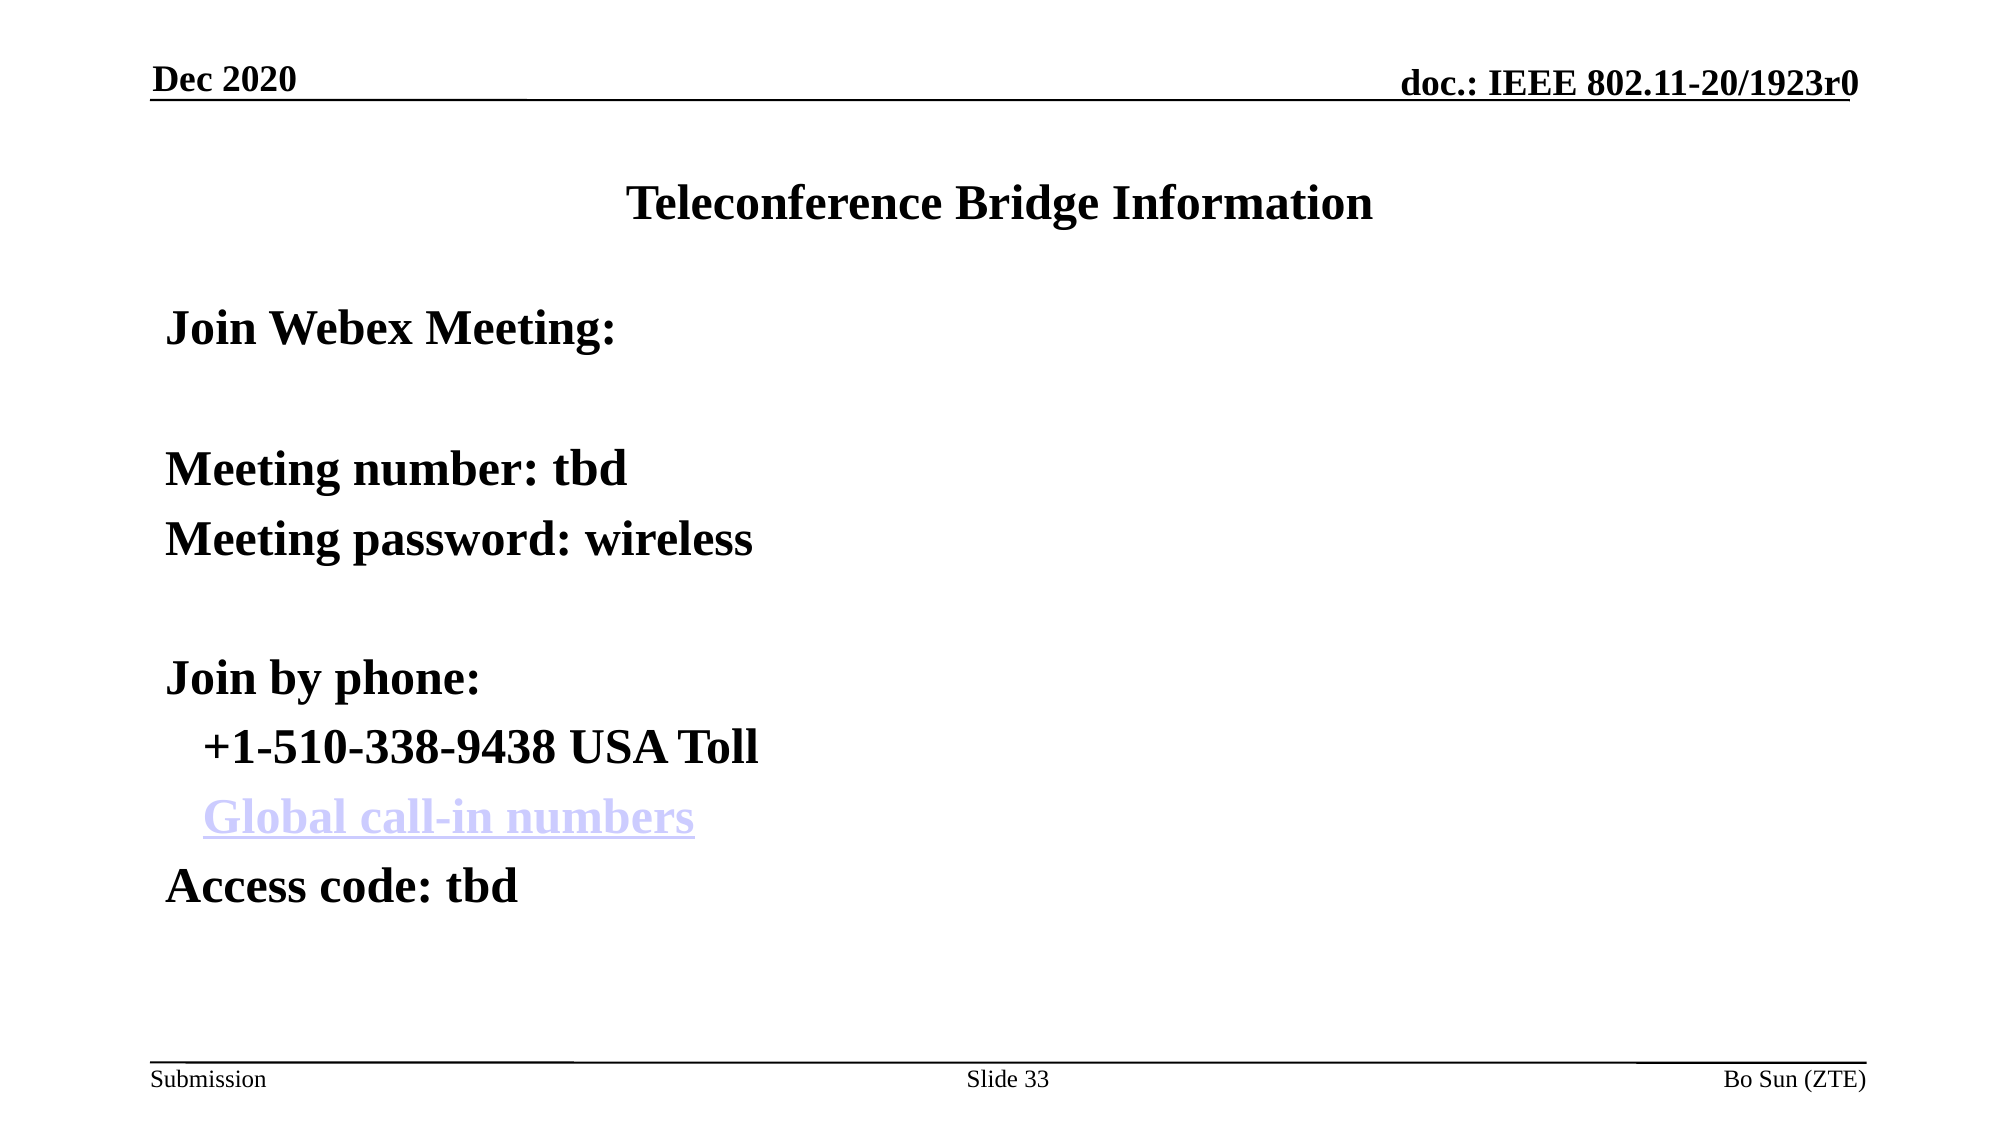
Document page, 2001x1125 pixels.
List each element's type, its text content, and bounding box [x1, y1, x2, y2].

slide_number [152, 54, 563, 100]
title Teleconference Bridge Information [149, 112, 1850, 287]
slide_number Slide 33 [949, 1061, 1067, 1123]
list Join Webex Meeting: Meeting number: tbd Meeting password: wireless Join by phone: +1-510-338-9438 USA Toll Global call-in numbers Access code: tbd [149, 287, 1850, 1021]
footer Bo Sun (ZTE) [1169, 1061, 1867, 1093]
